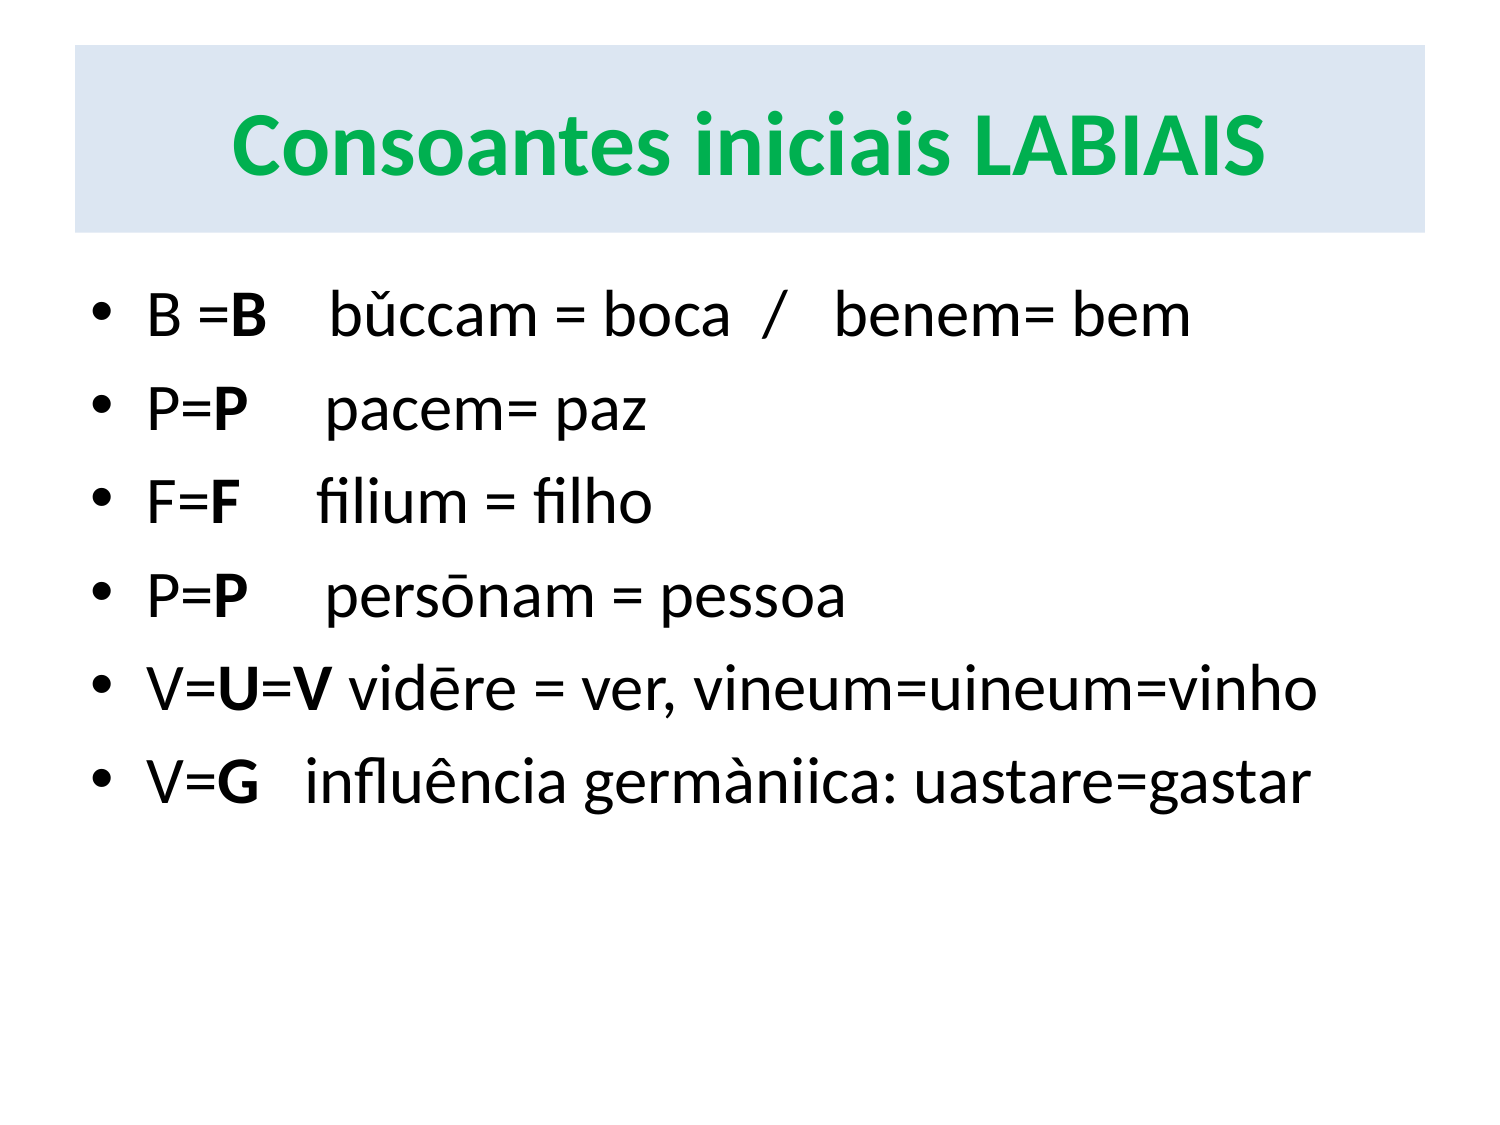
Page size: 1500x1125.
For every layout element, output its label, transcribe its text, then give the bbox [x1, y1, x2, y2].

list B =B bǔccam = boca / benem= bem P=P pacem= paz F=F filium = filho P=P persōnam = pessoa V=U=V vidēre = ver, vineum=uineum=vinho V=G influência germàniica: uastare=gastar [75, 262, 1425, 1005]
title Consoantes iniciais LABIAIS [75, 45, 1425, 233]
